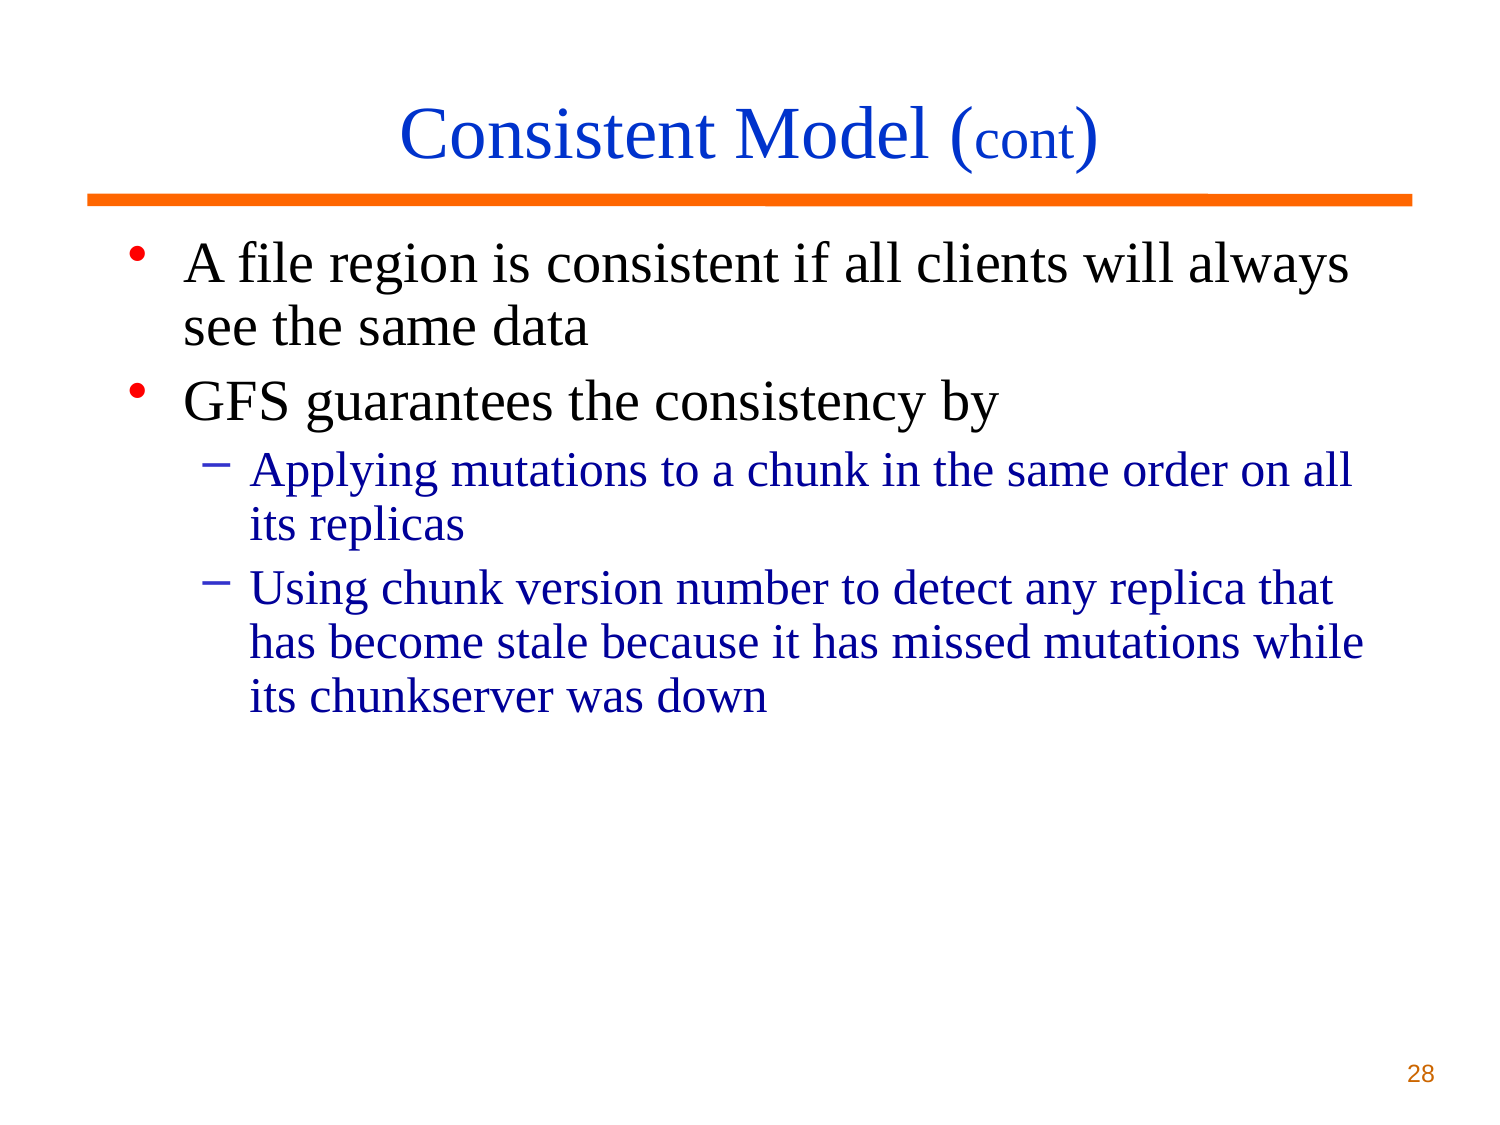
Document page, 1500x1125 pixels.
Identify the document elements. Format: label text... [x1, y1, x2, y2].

title Consistent Model (cont) [112, 56, 1388, 201]
slide_number 28 [1137, 1049, 1451, 1125]
list A file region is consistent if all clients will always see the same data GFS guarantees the consistency by Applying mutations to a chunk in the same order on all its replicas Using chunk version number to detect any replica that has become stale because it has missed mutations while its chunkserver was down [112, 224, 1388, 995]
